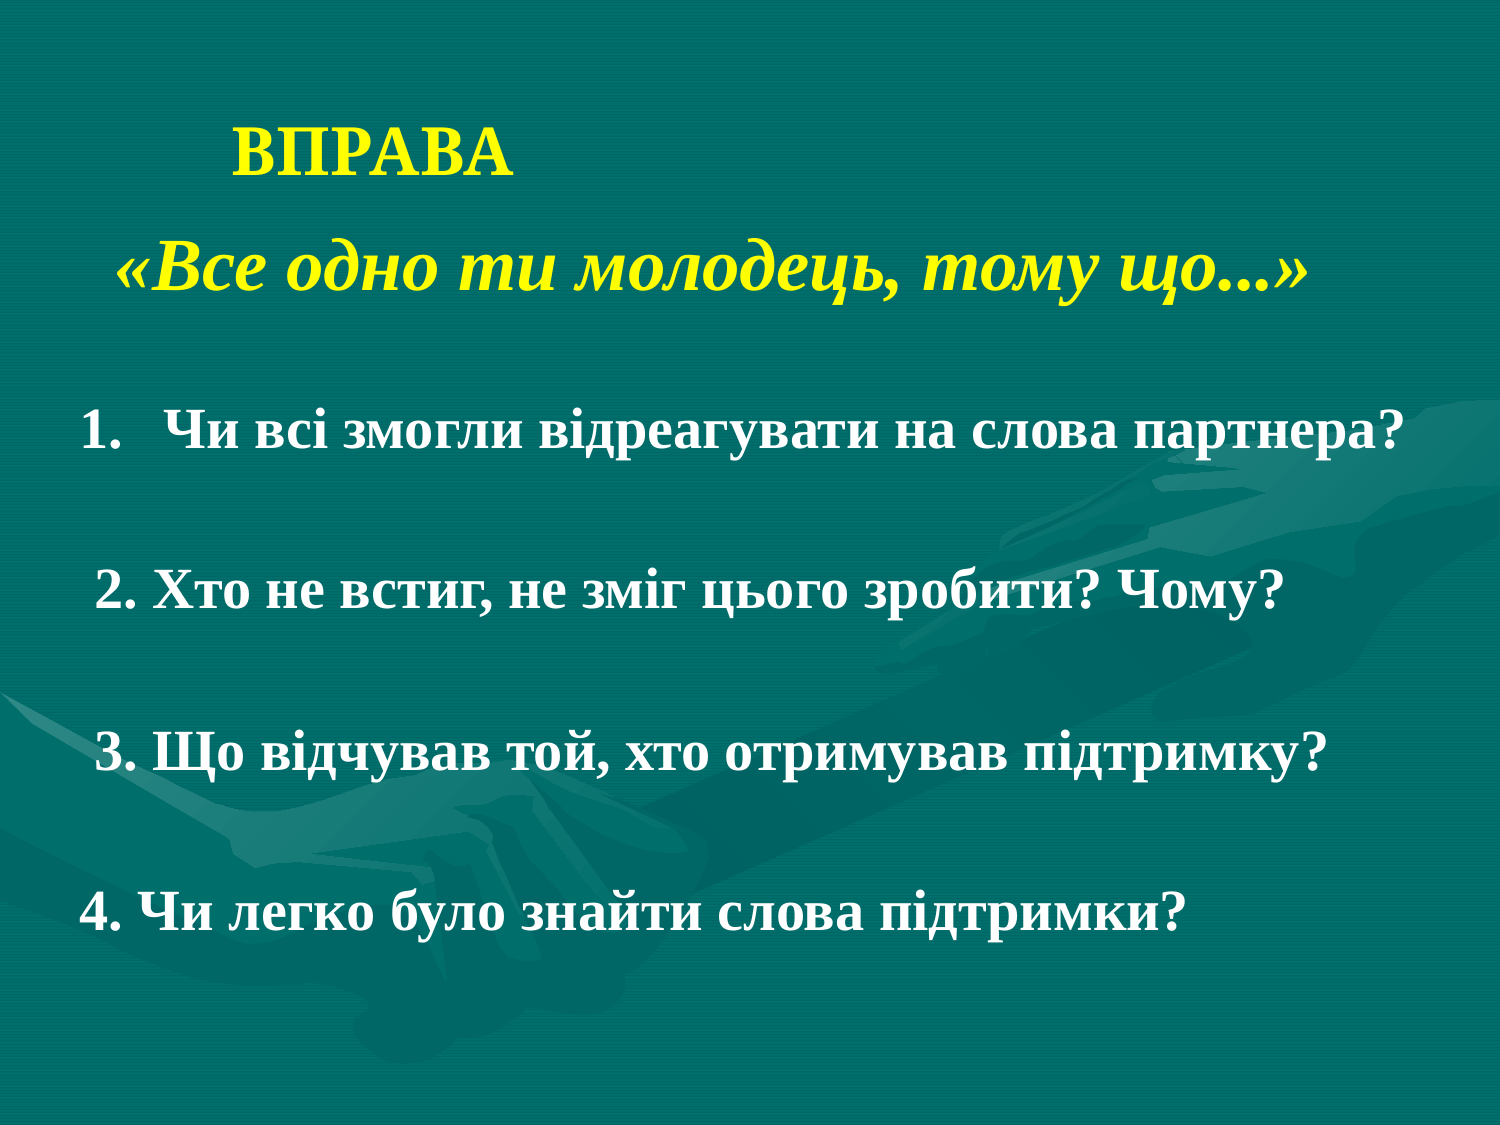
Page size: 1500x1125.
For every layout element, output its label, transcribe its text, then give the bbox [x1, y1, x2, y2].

text_box ВПРАВА [217, 101, 546, 197]
text_box Чи всі змогли відреагувати на слова партнера? 2. Хто не встиг, не зміг цього зробити? Чому? 3. Що відчував той, хто отримував підтримку? 4. Чи легко було знайти слова підтримки? [64, 371, 1436, 950]
text_box «Все одно ти молодець, тому що...» [100, 208, 1412, 313]
